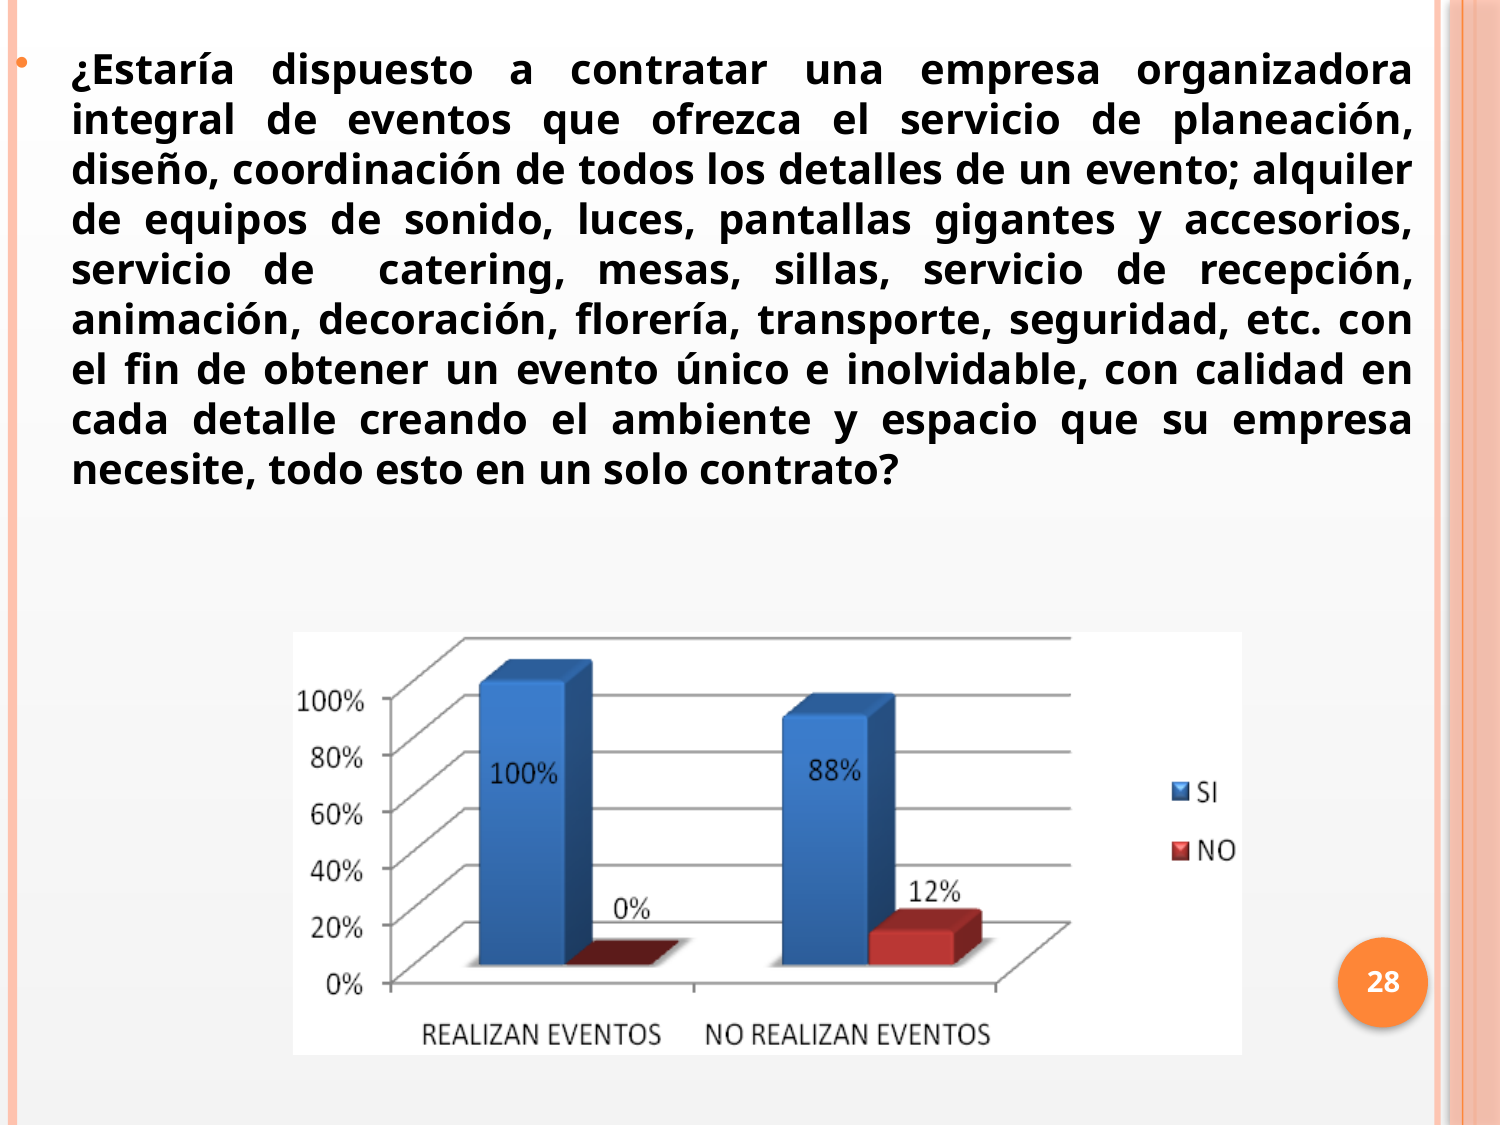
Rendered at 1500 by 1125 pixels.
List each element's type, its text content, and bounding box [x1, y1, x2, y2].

list ¿Estaría dispuesto a contratar una empresa organizadora integral de eventos que ofrezca el servicio de planeación, diseño, coordinación de todos los detalles de un evento; alquiler de equipos de sonido, luces, pantallas gigantes y accesorios, servicio de catering, mesas, sillas, servicio de recepción, animación, decoración, florería, transporte, seguridad, etc. con el fin de obtener un evento único e inolvidable, con calidad en cada detalle creando el ambiente y espacio que su empresa necesite, todo esto en un solo contrato? [0, 35, 1430, 778]
picture [292, 632, 1243, 1056]
slide_number 28 [1333, 940, 1434, 1027]
